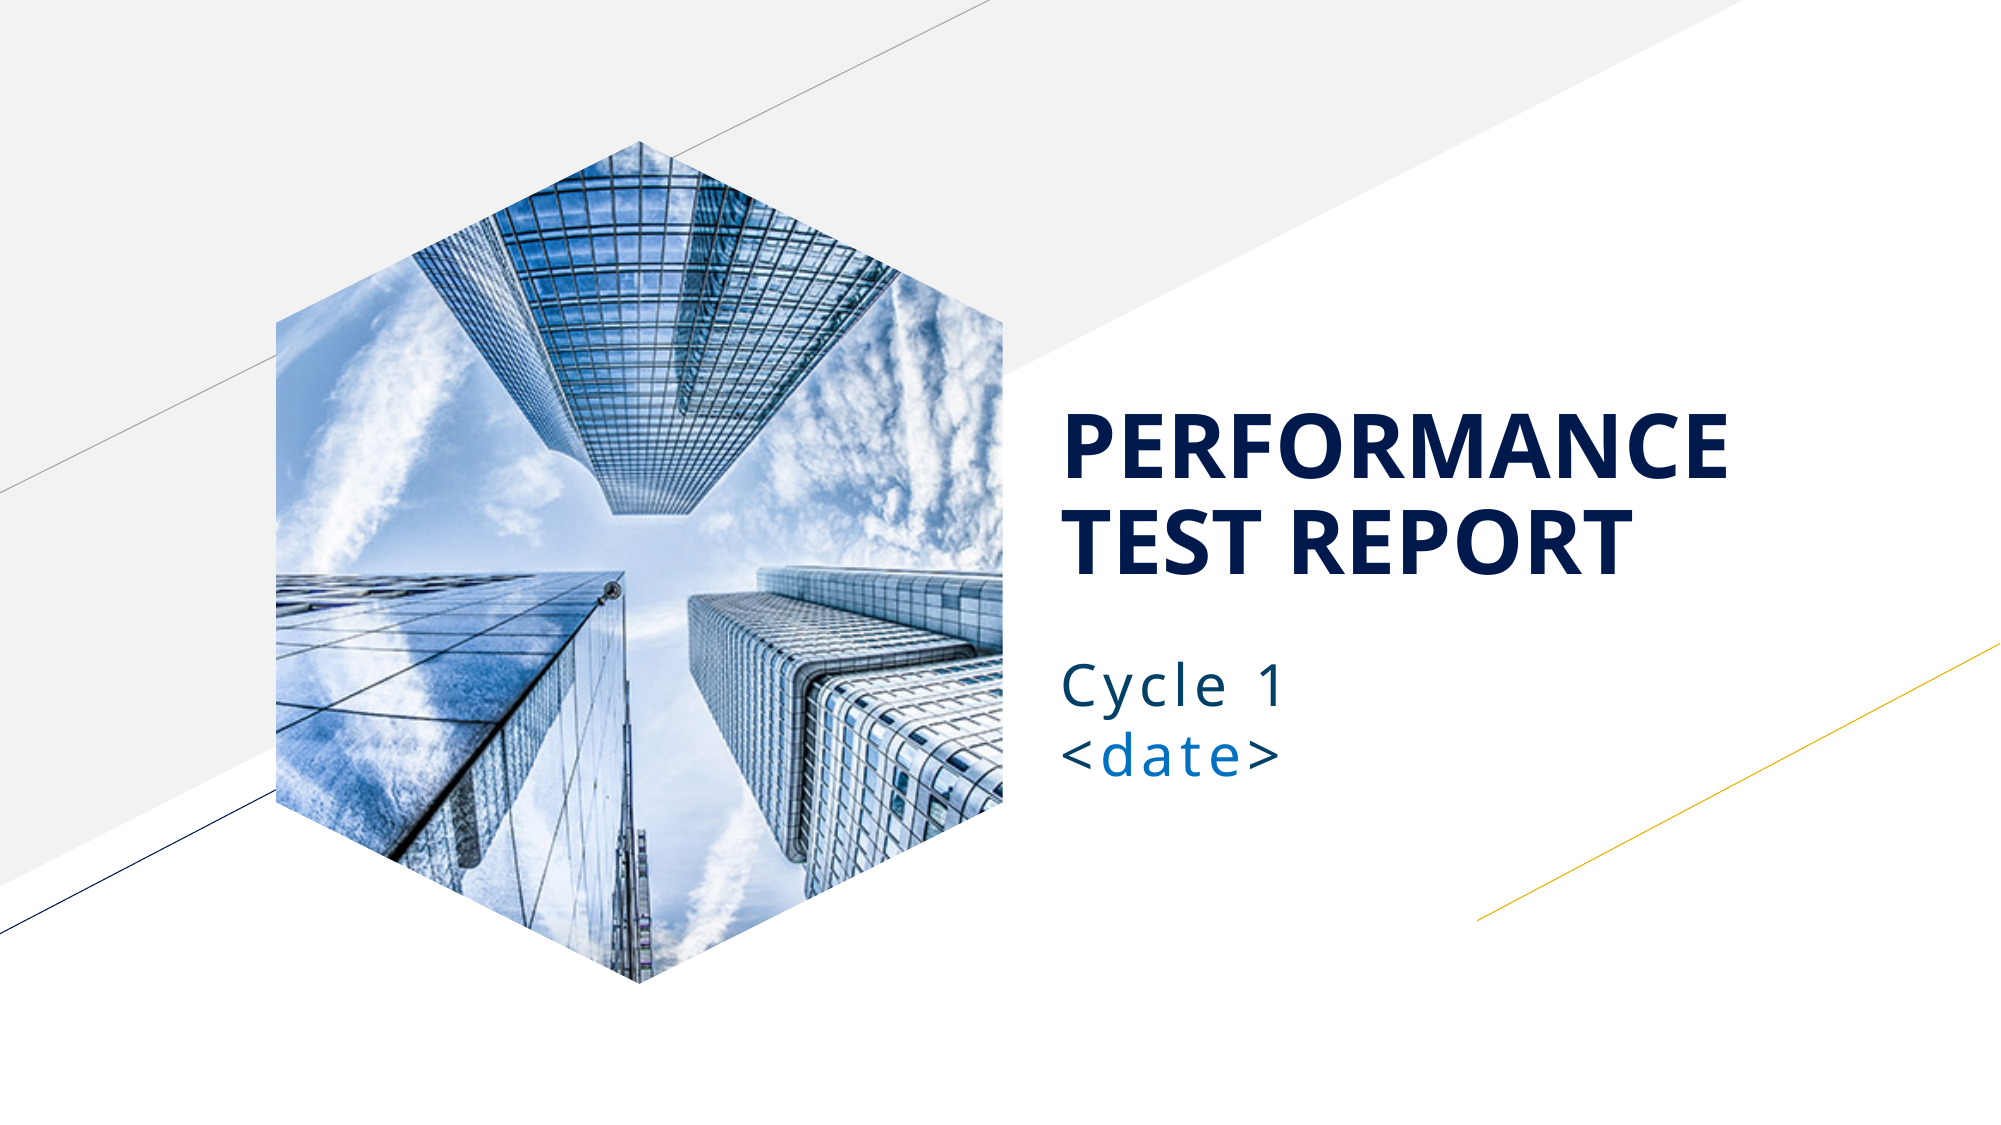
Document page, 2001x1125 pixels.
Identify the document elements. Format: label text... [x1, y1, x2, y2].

picture [276, 141, 1003, 984]
subtitle Cycle 1 <date> [1045, 641, 1842, 835]
title PERFORMANCE TEST REPORT [1045, 329, 1842, 595]
